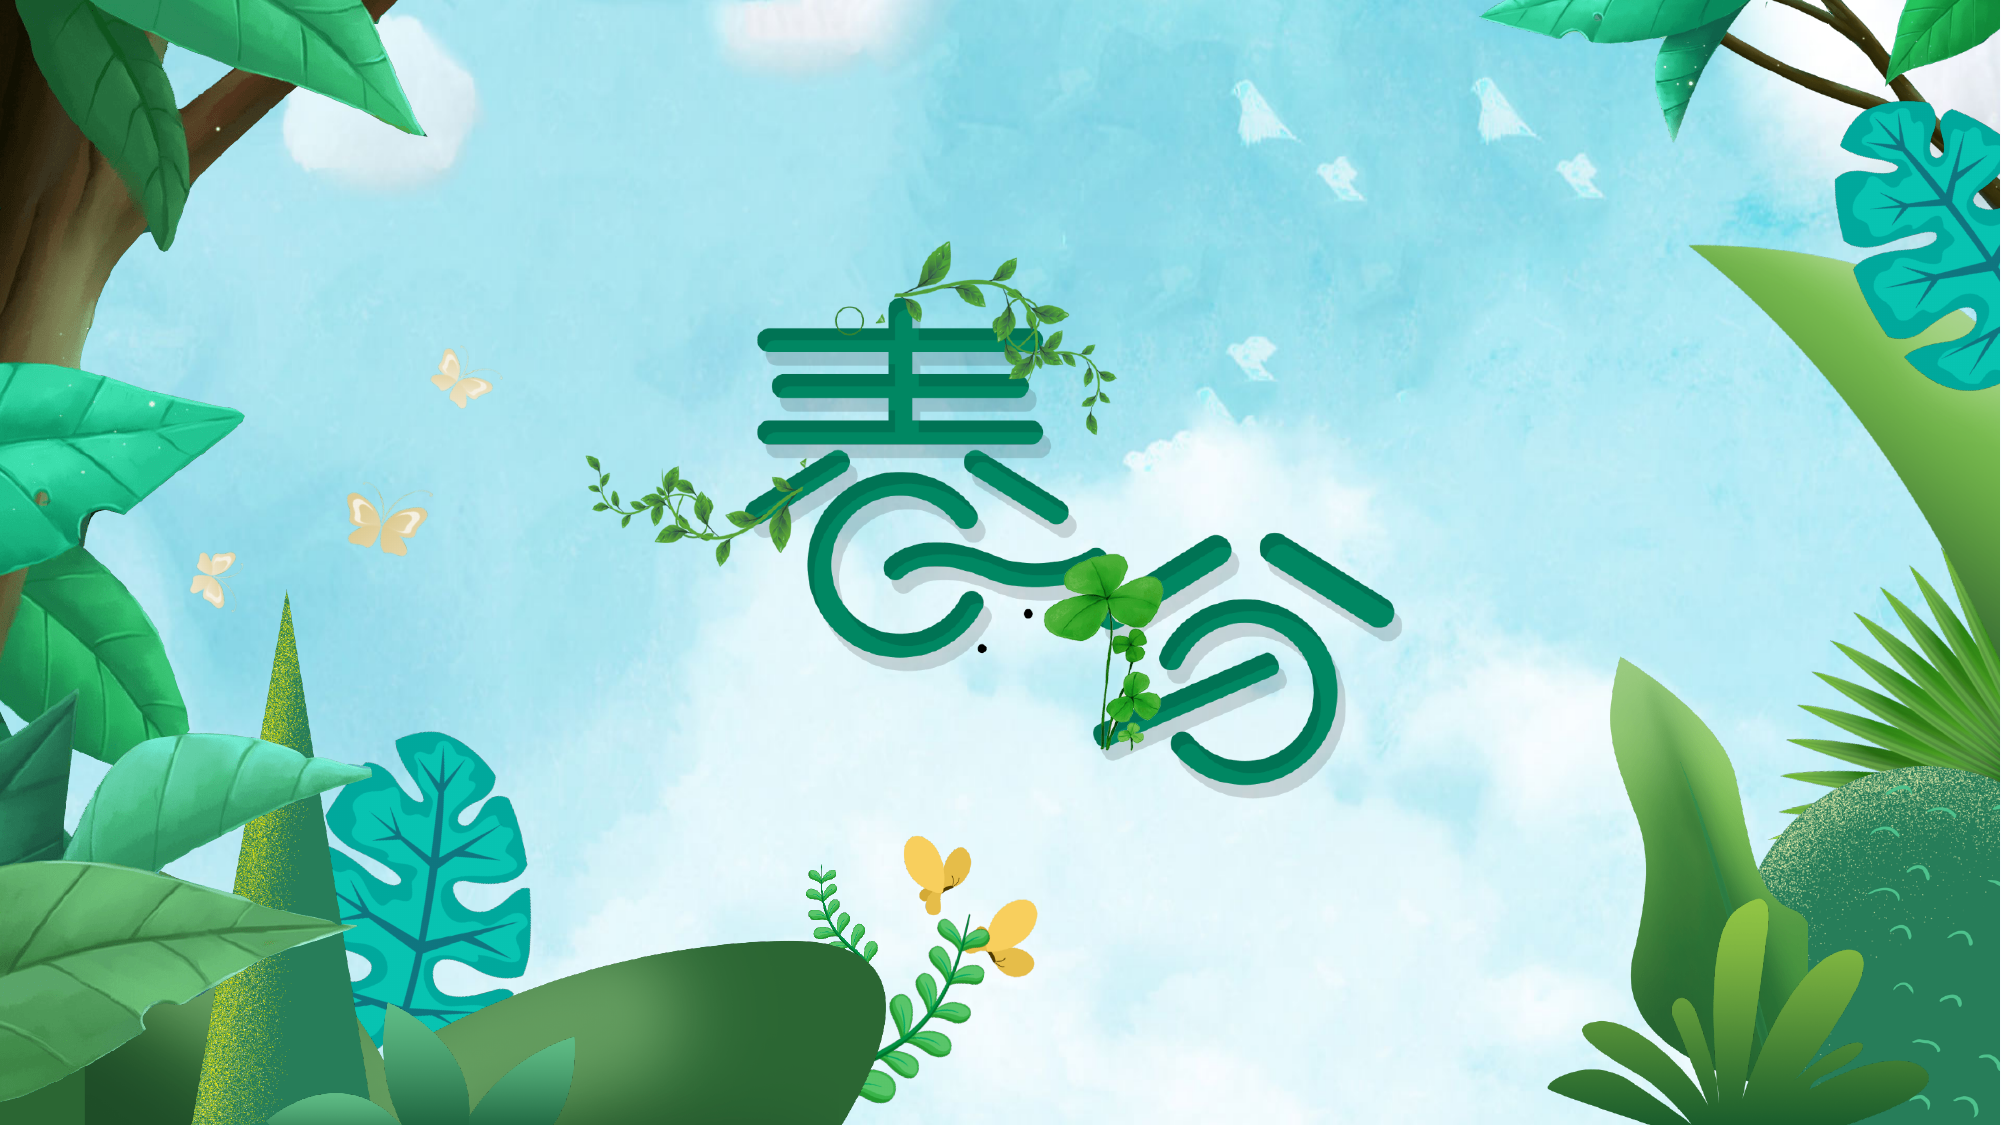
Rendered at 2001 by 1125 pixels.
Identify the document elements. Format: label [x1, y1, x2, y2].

text_box [0, 0, 972, 1125]
picture [972, 0, 1469, 1125]
text_box [1469, 0, 2000, 1125]
picture [223, 291, 470, 682]
